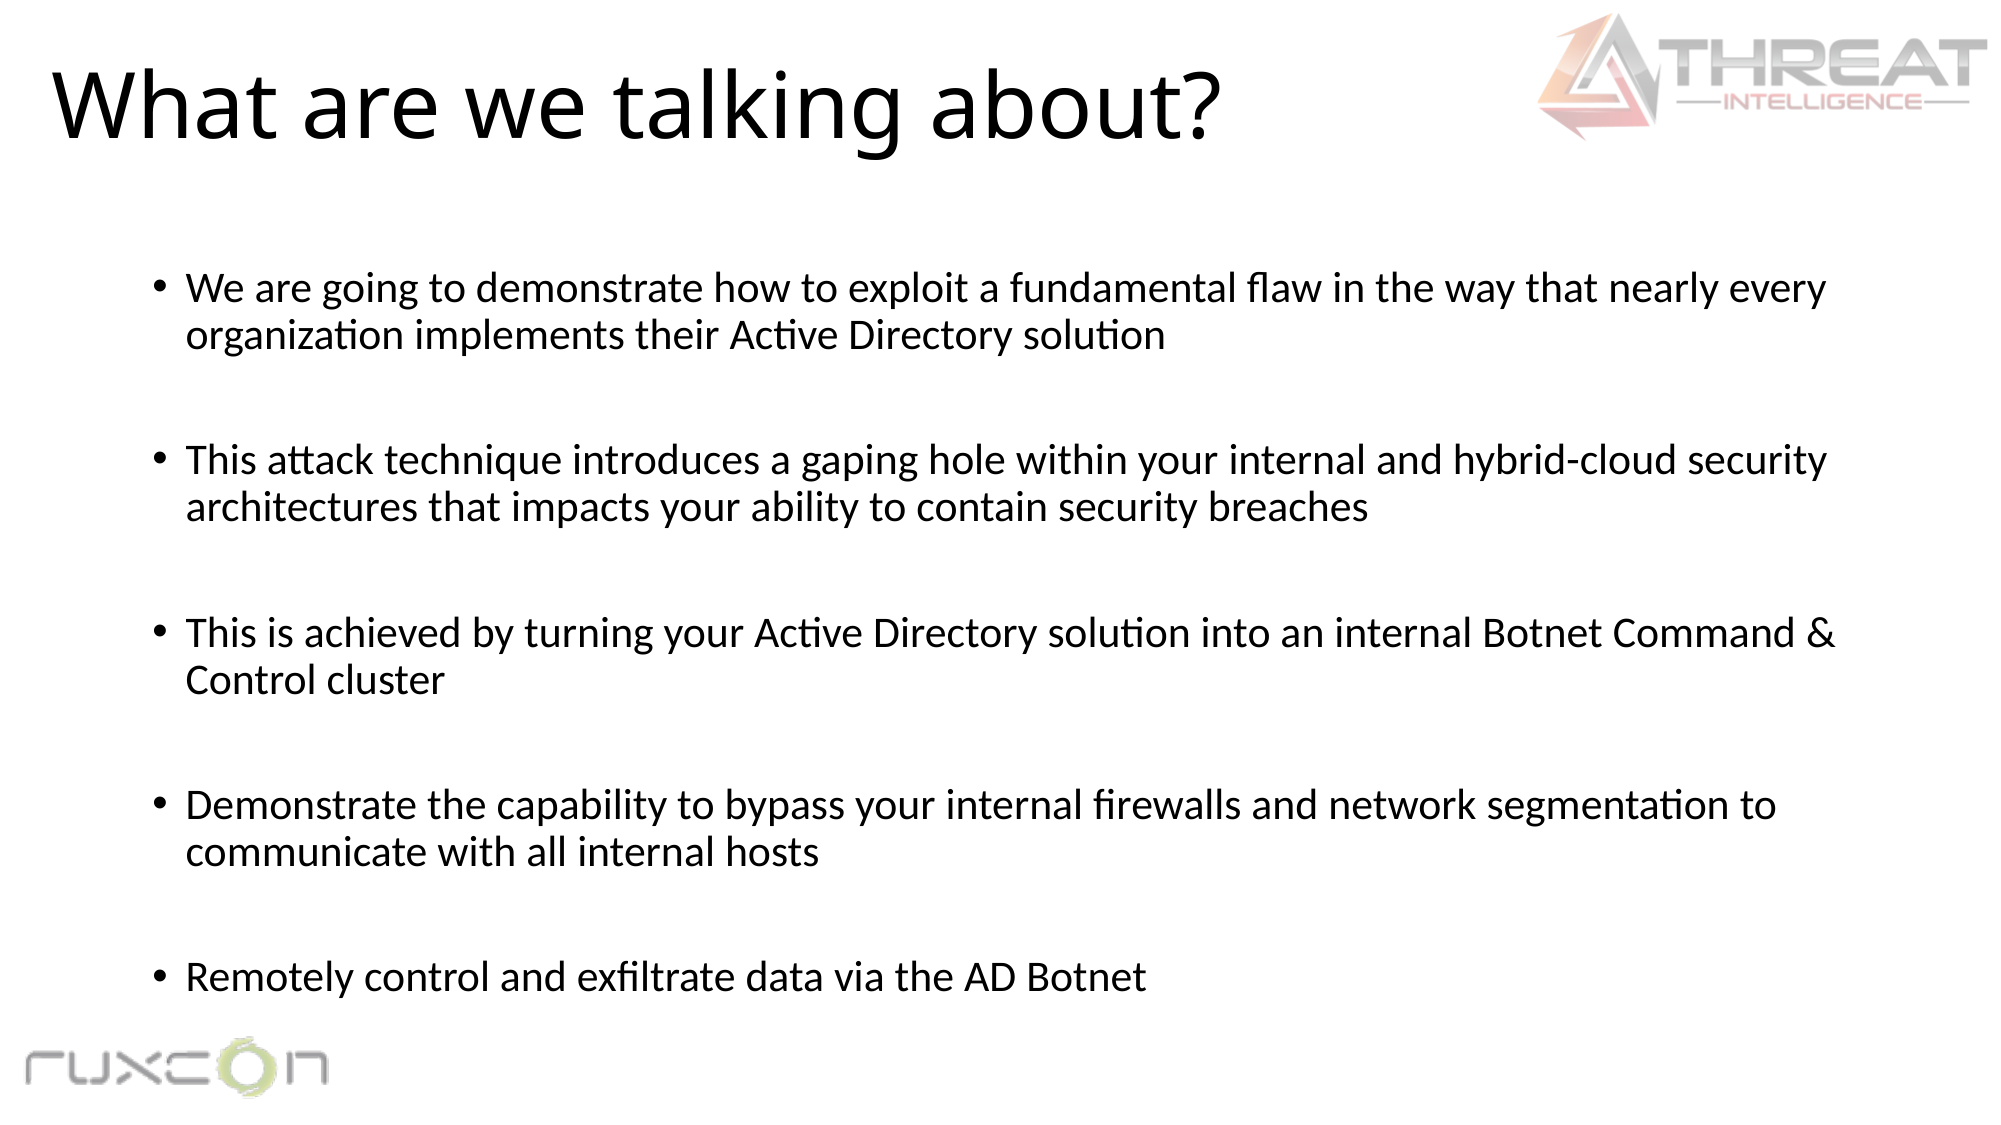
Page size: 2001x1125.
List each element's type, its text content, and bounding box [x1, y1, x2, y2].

list We are going to demonstrate how to exploit a fundamental flaw in the way that nearly every organization implements their Active Directory solution This attack technique introduces a gaping hole within your internal and hybrid-cloud security architectures that impacts your ability to contain security breaches This is achieved by turning your Active Directory solution into an internal Botnet Command & Control cluster Demonstrate the capability to bypass your internal firewalls and network segmentation to communicate with all internal hosts Remotely control and exfiltrate data via the AD Botnet [137, 257, 1863, 1014]
picture [0, 1011, 353, 1125]
title What are we talking about? [0, 0, 1725, 218]
